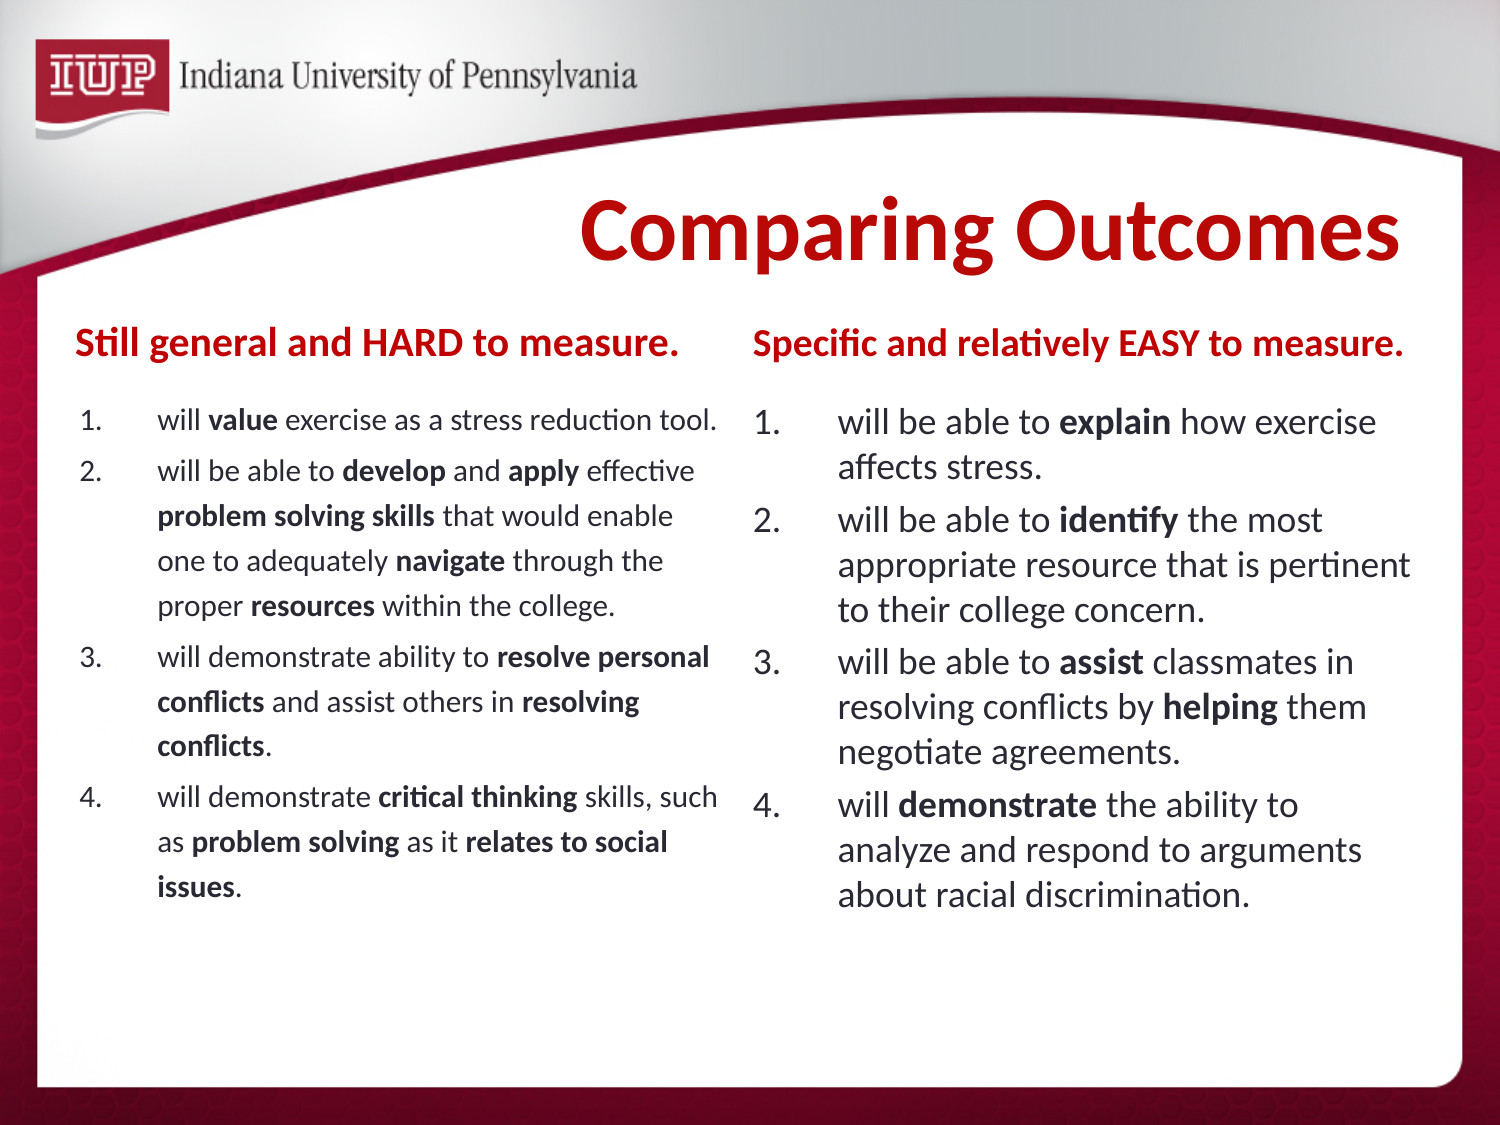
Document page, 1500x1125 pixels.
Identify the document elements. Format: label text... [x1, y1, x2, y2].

title Comparing Outcomes [316, 130, 1500, 318]
list Still general and HARD to measure. [60, 267, 724, 373]
list will be able to explain how exercise affects stress. will be able to identify the most appropriate resource that is pertinent to their college concern. will be able to assist classmates in resolving conflicts by helping them negotiate agreements. will demonstrate the ability to analyze and respond to arguments about racial discrimination. [738, 389, 1431, 970]
list will value exercise as a stress reduction tool. will be able to develop and apply effective problem solving skills that would enable one to adequately navigate through the proper resources within the college. will demonstrate ability to resolve personal conflicts and assist others in resolving conflicts. will demonstrate critical thinking skills, such as problem solving as it relates to social issues. [3, 384, 738, 964]
picture [0, 0, 1500, 1125]
list Specific and relatively EASY to measure. [738, 266, 1431, 372]
